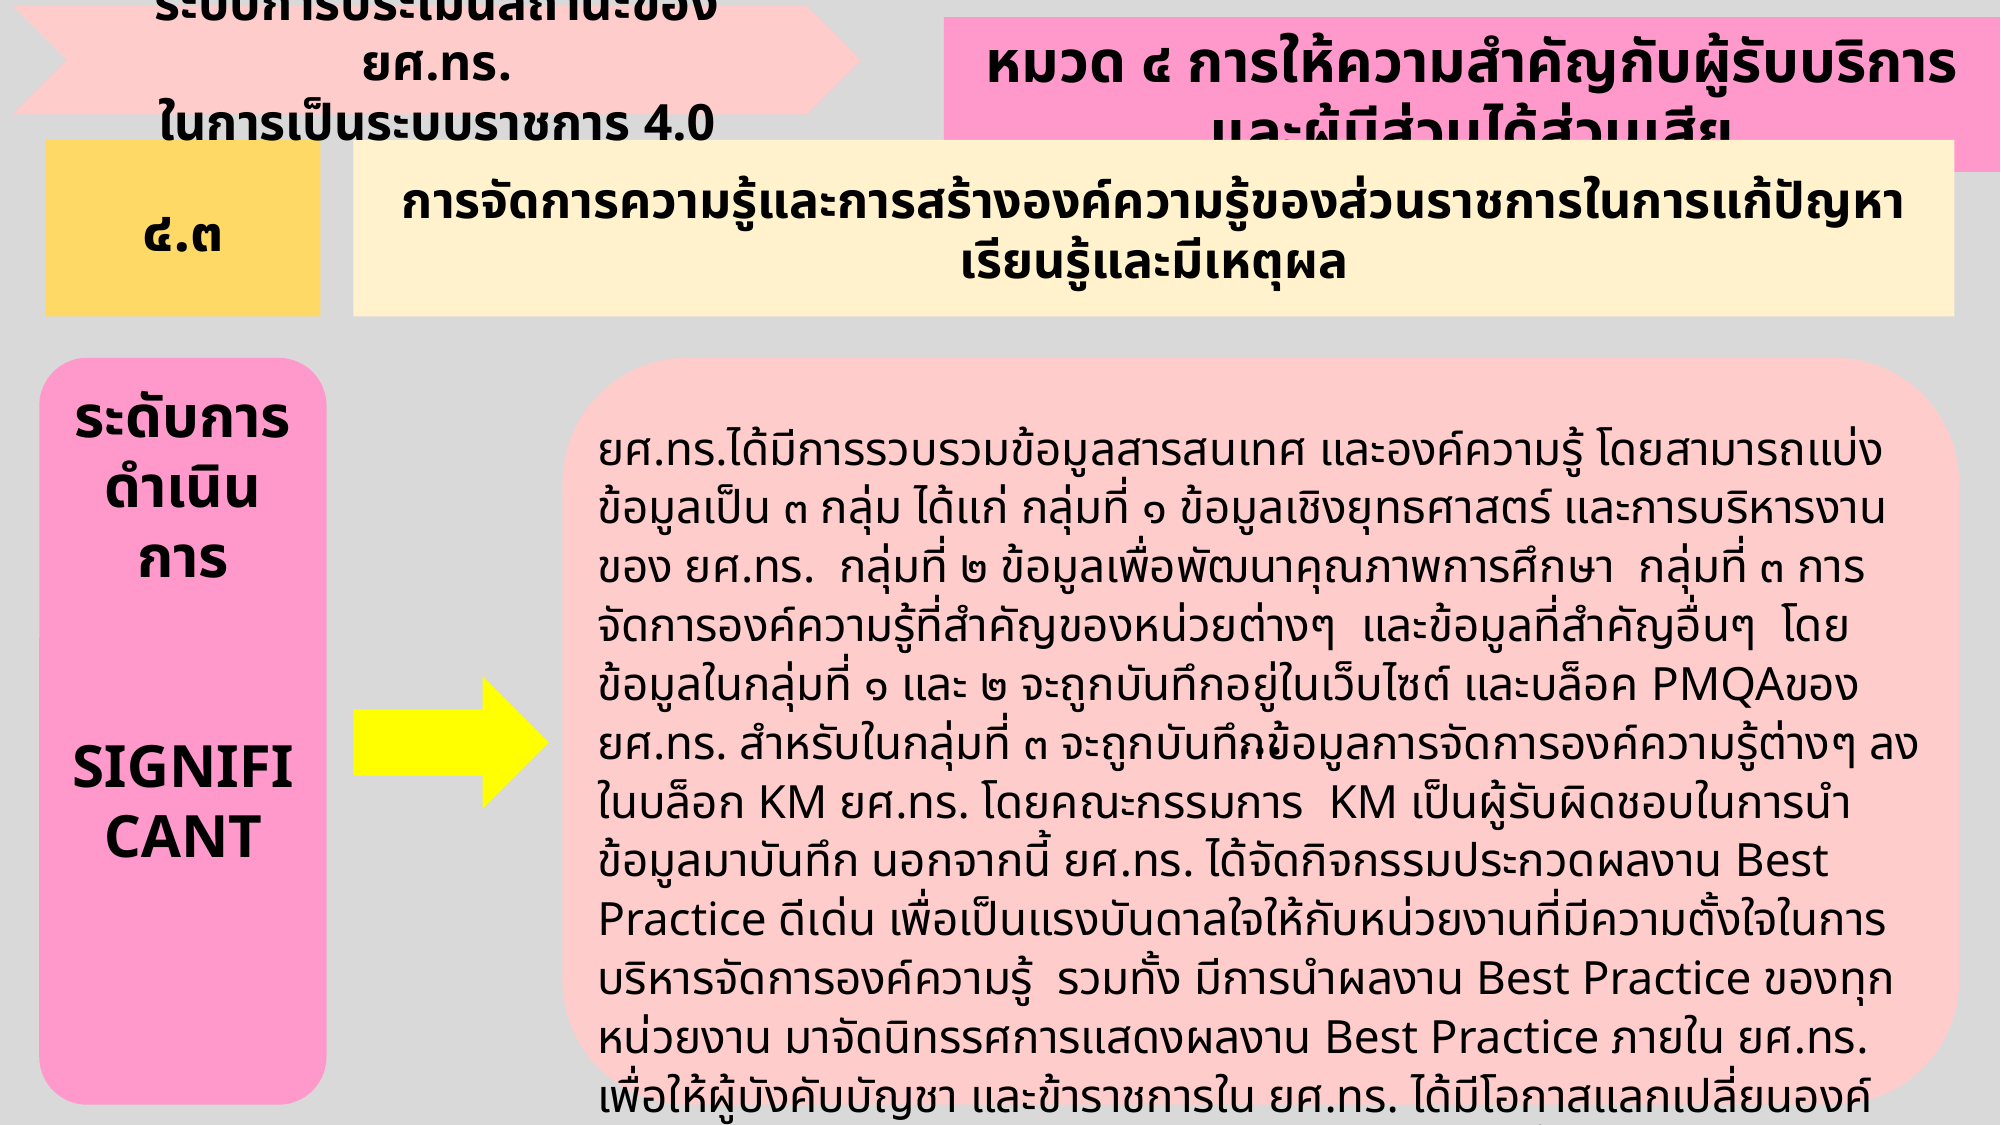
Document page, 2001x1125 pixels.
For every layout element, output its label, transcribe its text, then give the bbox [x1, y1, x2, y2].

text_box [12, 5, 2000, 1105]
text_box ยศ.ทร.ได้มีการรวบรวมข้อมูลสารสนเทศ และองค์ความรู้ โดยสามารถแบ่งข้อมูลเป็น ๓ กลุ่ม ได้แก่ กลุ่มที่ ๑ ข้อมูลเชิงยุทธศาสตร์ และการบริหารงานของ ยศ.ทร. กลุ่มที่ ๒ ข้อมูลเพื่อพัฒนาคุณภาพการศึกษา กลุ่มที่ ๓ การจัดการองค์ความรู้ที่สำคัญของหน่วยต่างๆ และข้อมูลที่สำคัญอื่นๆ โดยข้อมูลในกลุ่มที่ ๑ และ ๒ จะถูกบันทึกอยู่ในเว็บไซต์ และบล็อค PMQAของ ยศ.ทร. สำหรับในกลุ่มที่ ๓ จะถูกบันทึกข้อมูลการจัดการองค์ความรู้ต่างๆ ลงในบล็อก KM ยศ.ทร. โดยคณะกรรมการ KM เป็นผู้รับผิดชอบในการนำข้อมูลมาบันทึก นอกจากนี้ ยศ.ทร. ได้จัดกิจกรรมประกวดผลงาน Best Practice ดีเด่น เพื่อเป็นแรงบันดาลใจให้กับหน่วยงานที่มีความตั้งใจในการบริหารจัดการองค์ความรู้ รวมทั้ง มีการนำผลงาน Best Practice ของทุกหน่วยงาน มาจัดนิทรรศการแสดงผลงาน Best Practice ภายใน ยศ.ทร. เพื่อให้ผู้บังคับบัญชา และข้าราชการใน ยศ.ทร. ได้มีโอกาสแลกเปลี่ยนองค์ความรู้ Best Practice กับหน่วยงานต่างๆ นอกจากนี้ ยศ.ทร. ยังได้ร่วมกิจกรรมงาน KM ทร.เป็นประจำทุกปี นอกจากนี้ ยังมีการแลกเปลี่ยนองค์ความรู้กับหน่วยงานภายนอก การการประชุมวิชาการประเพณี ๔ สถาบัน การประชุมวิชาการ ทร. (เชิญอาจารย์จากมหาลัยชั้นนำเข้าร่วมเสวนา) [582, 1105, 1940, 1125]
